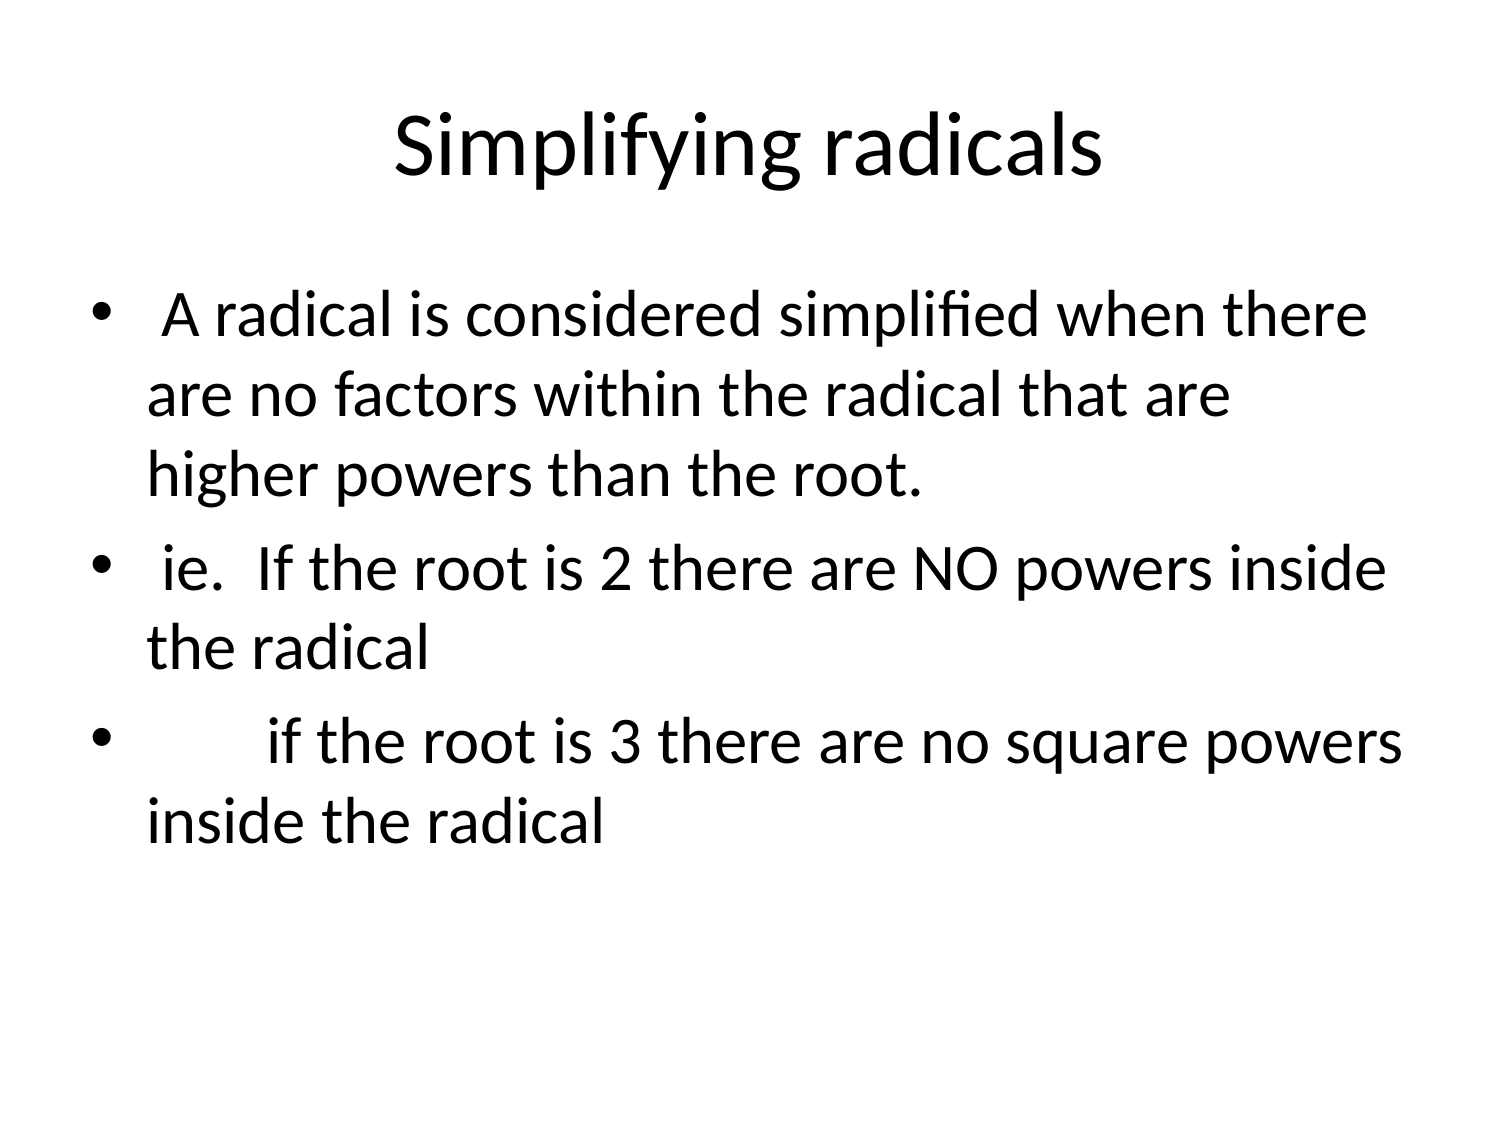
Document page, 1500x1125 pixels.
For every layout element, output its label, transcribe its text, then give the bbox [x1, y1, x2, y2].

list A radical is considered simplified when there are no factors within the radical that are higher powers than the root. ie. If the root is 2 there are NO powers inside the radical if the root is 3 there are no square powers inside the radical [75, 262, 1425, 1005]
title Simplifying radicals [75, 45, 1425, 233]
